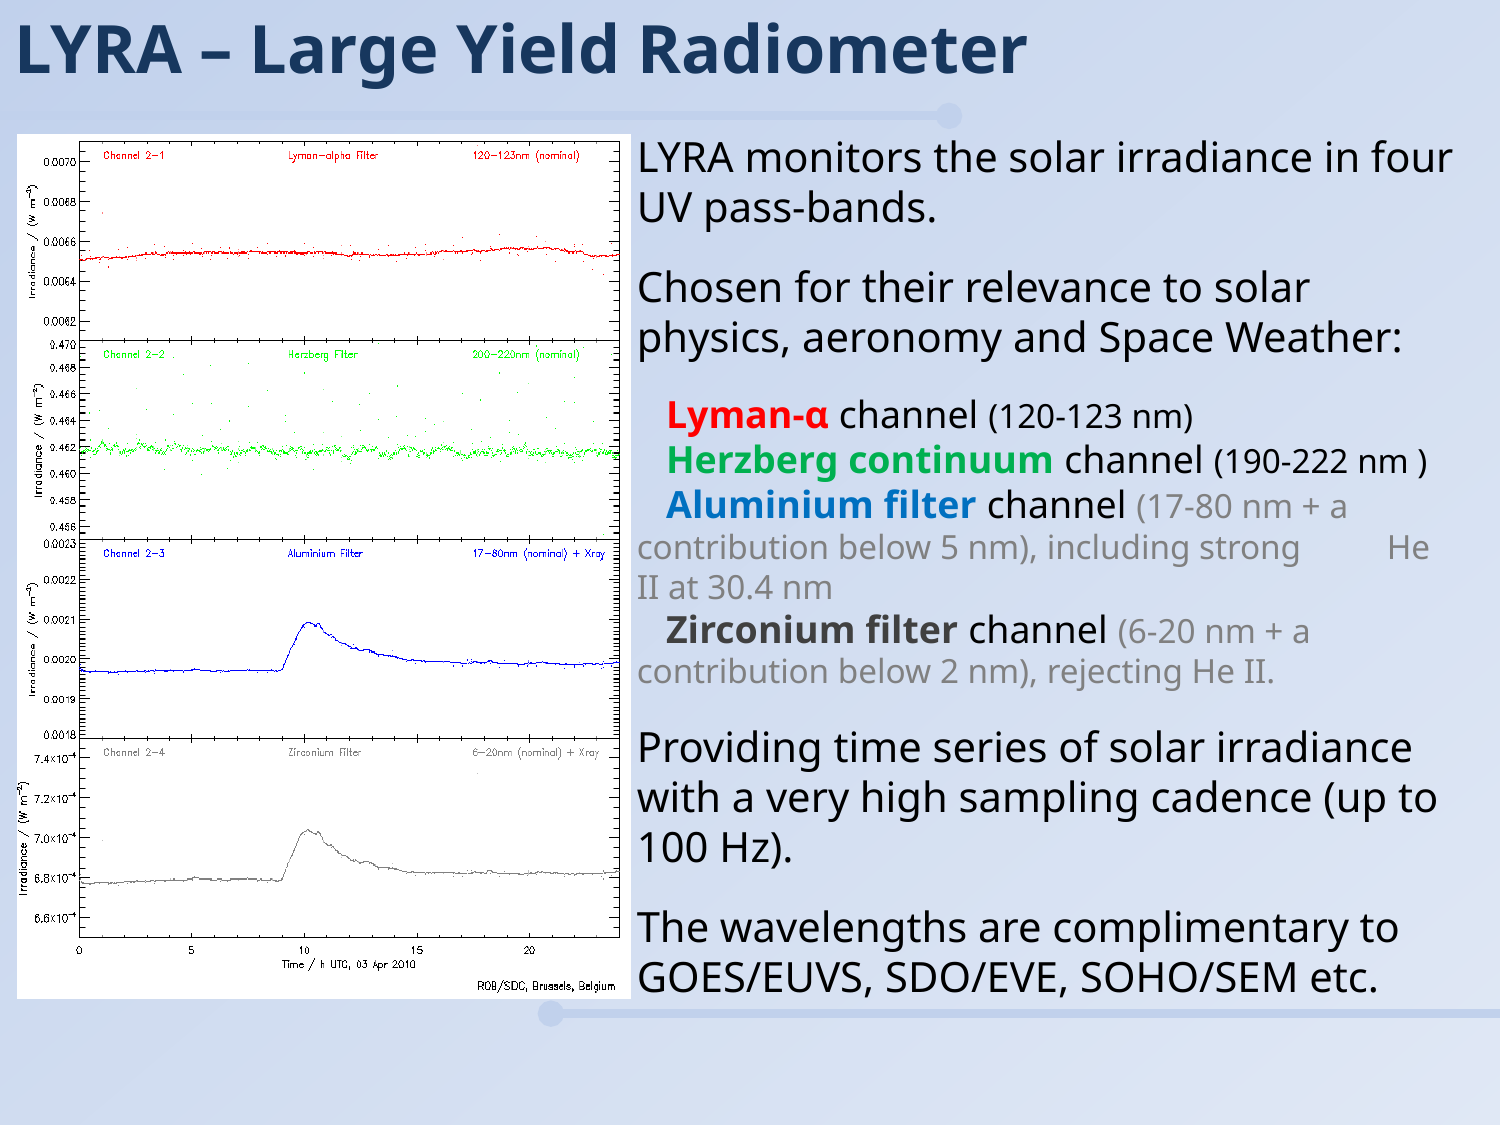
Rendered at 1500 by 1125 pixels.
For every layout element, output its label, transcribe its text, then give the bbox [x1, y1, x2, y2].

picture [17, 134, 632, 999]
text_box LYRA – Large Yield Radiometer [0, 0, 1500, 95]
text_box LYRA monitors the solar irradiance in four UV pass-bands. Chosen for their relevance to solar physics, aeronomy and Space Weather: Lyman-α channel (120-123 nm) Herzberg continuum channel (190-222 nm ) Aluminium filter channel (17-80 nm + a contribution below 5 nm), including strong He II at 30.4 nm Zirconium filter channel (6-20 nm + a contribution below 2 nm), rejecting He II. Providing time series of solar irradiance with a very high sampling cadence (up to 100 Hz). The wavelengths are complimentary to GOES/EUVS, SDO/EVE, SOHO/SEM etc. [622, 123, 1475, 1008]
